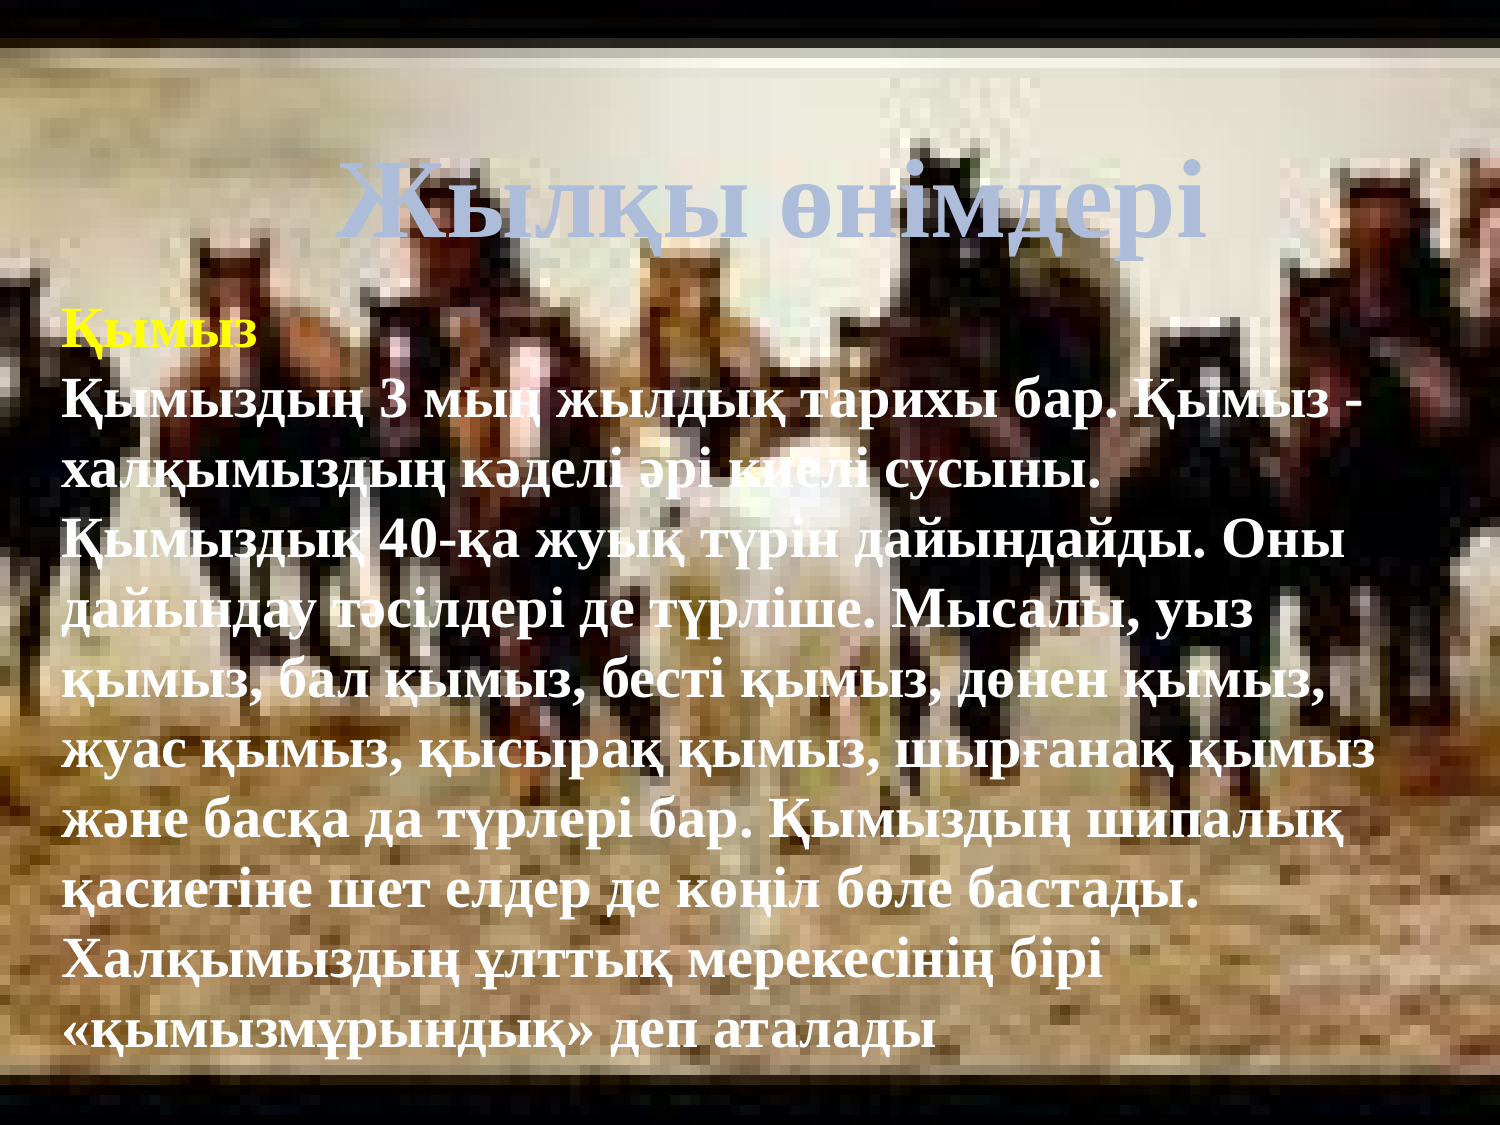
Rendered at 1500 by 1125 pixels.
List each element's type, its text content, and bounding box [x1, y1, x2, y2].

picture [0, 0, 1500, 1125]
text_box Қымыз Қымыздың 3 мың жылдық тарихы бар. Қымыз - халқымыздың кәделі әрі киелі сусыны. Қымыздық 40-қа жуық түрін дайындайды. Оны дайындау тәсілдері де түрліше. Мысалы, уыз қымыз, бал қымыз, бесті қымыз, дөнен қымыз, жуас қымыз, қысырақ қымыз, шырғанақ қымыз және басқа да түрлері бар. Қымыздың шипалық қасиетіне шет елдер де көңіл бөле бастады. Халқымыздың ұлттық мерекесінің бірі «қымызмұрындық» деп аталады [46, 282, 1430, 1067]
text_box Жылқы өнімдері [320, 117, 1224, 268]
